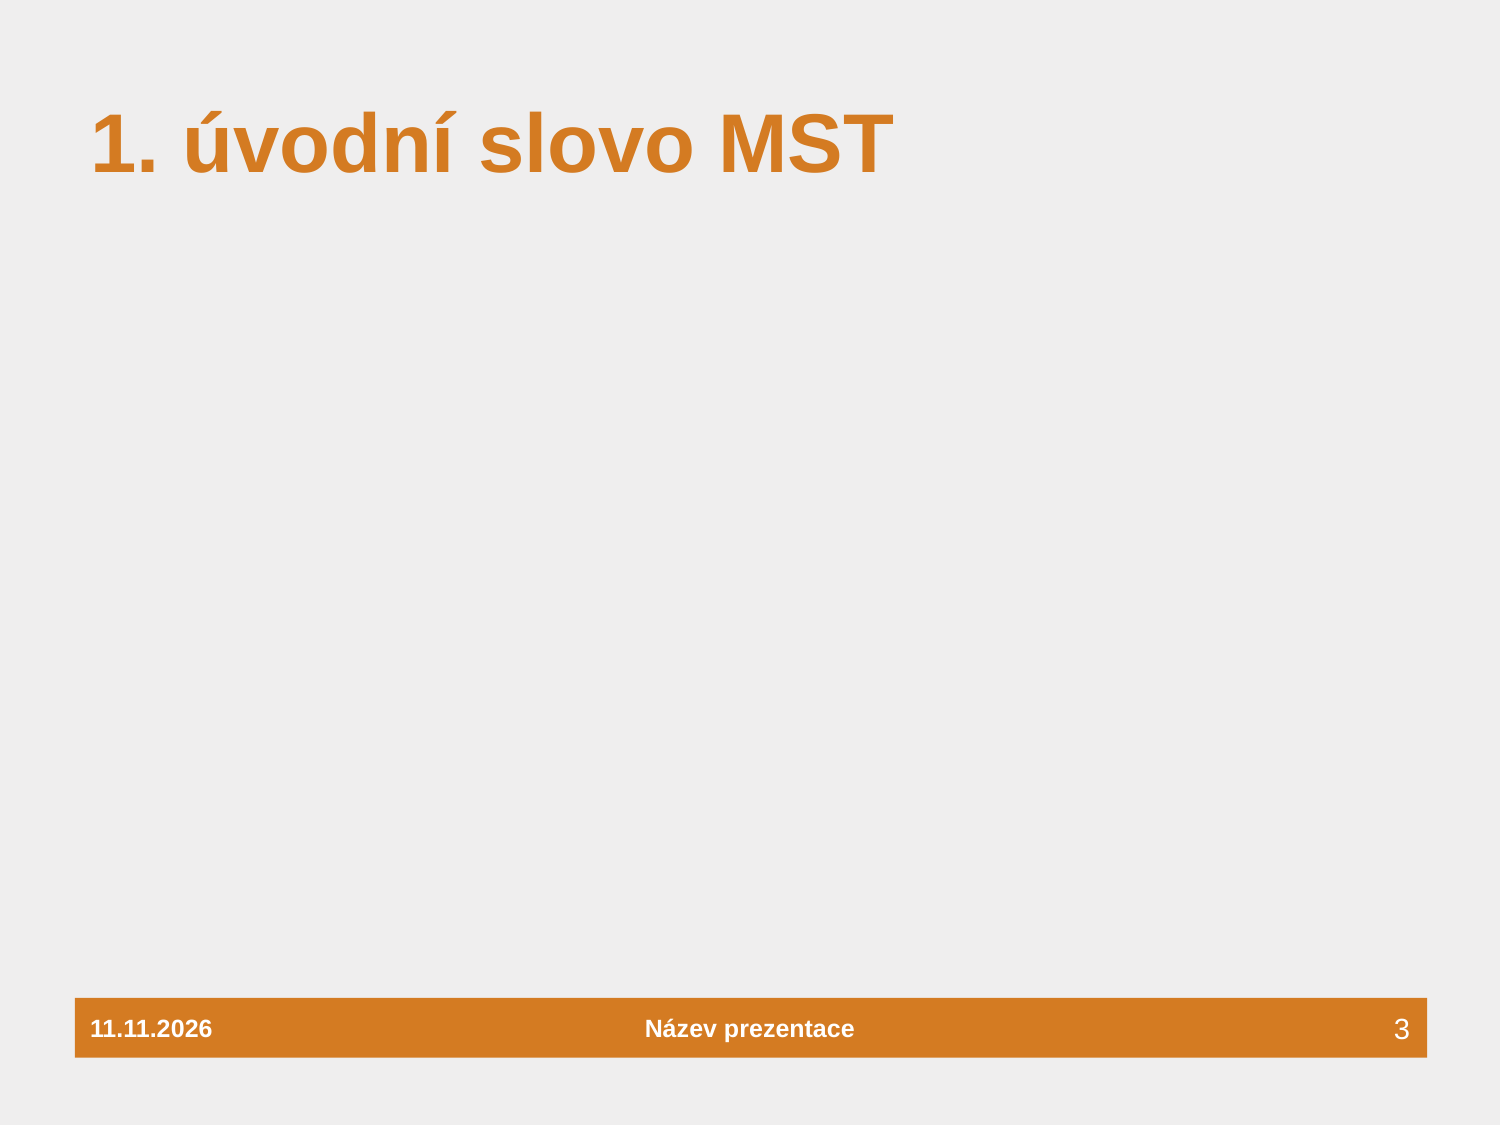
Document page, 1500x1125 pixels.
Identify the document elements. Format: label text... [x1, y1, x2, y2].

title 1. úvodní slovo MST [75, 45, 1425, 233]
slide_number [75, 998, 425, 1058]
footer Název prezentace [512, 998, 988, 1058]
slide_number 3 [1074, 998, 1425, 1058]
